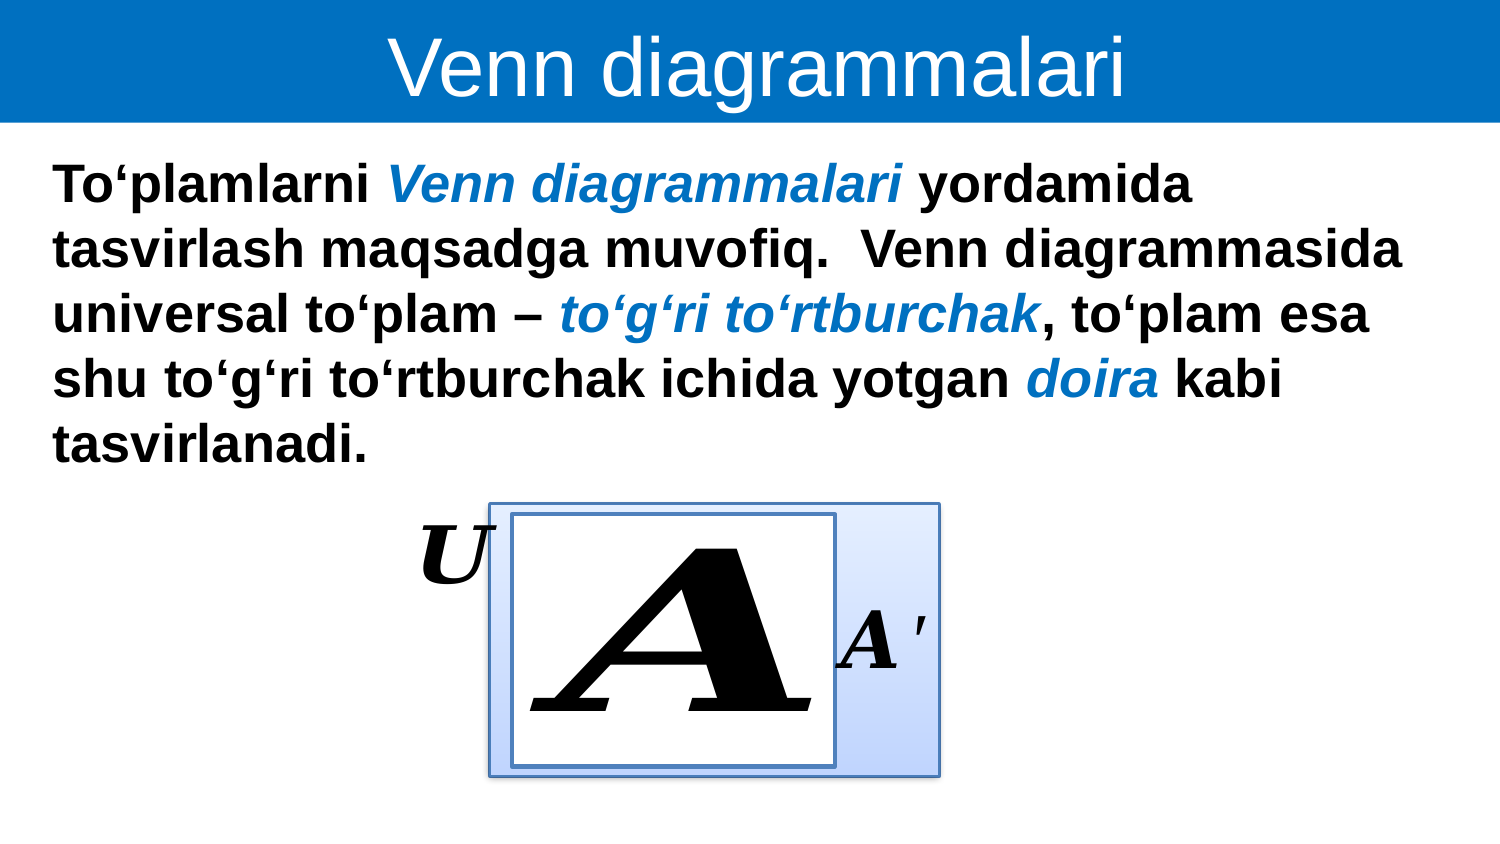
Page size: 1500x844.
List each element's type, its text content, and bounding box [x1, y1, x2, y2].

text_box Venn diagrammalari [56, 8, 1460, 113]
text_box [489, 504, 940, 777]
text_box [0, 0, 1500, 123]
